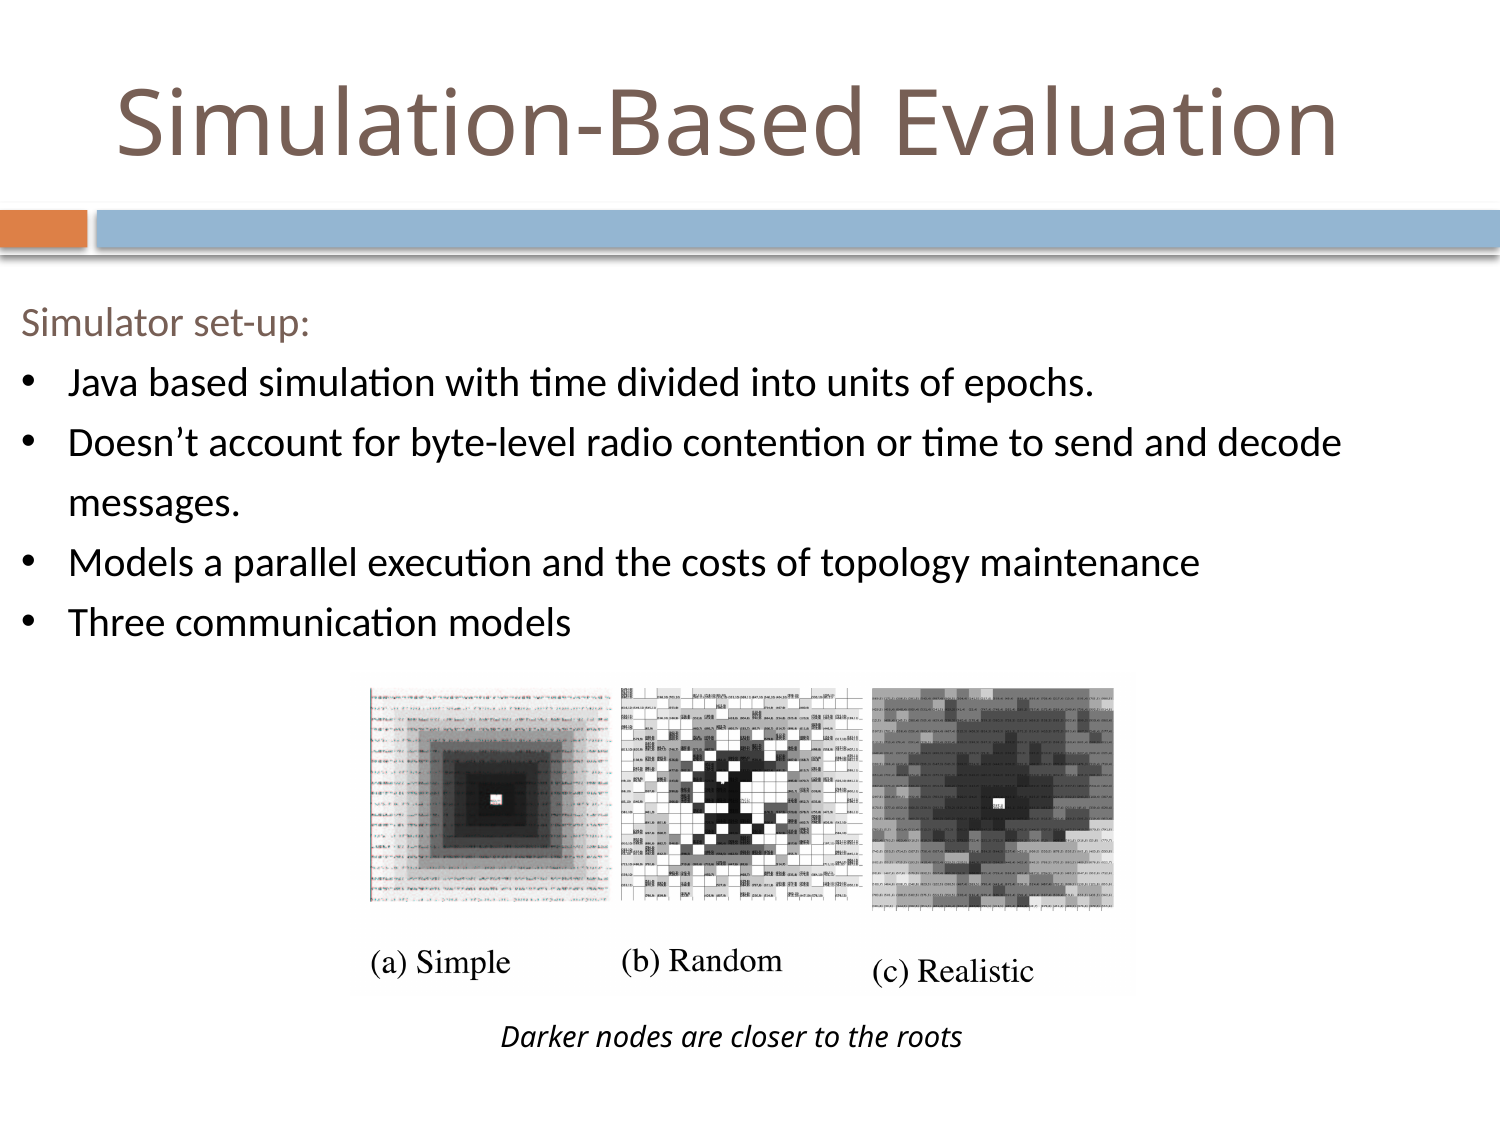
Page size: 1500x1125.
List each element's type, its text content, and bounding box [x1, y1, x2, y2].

text_box Darker nodes are closer to the roots [350, 1010, 1114, 1061]
picture [349, 672, 1137, 996]
title Simulation-Based Evaluation [100, 37, 1438, 200]
text_box Simulator set-up: Java based simulation with time divided into units of epochs. Doesn’t account for byte-level radio contention or time to send and decode messages. Models a parallel execution and the costs of topology maintenance Three communication models [6, 277, 1431, 653]
